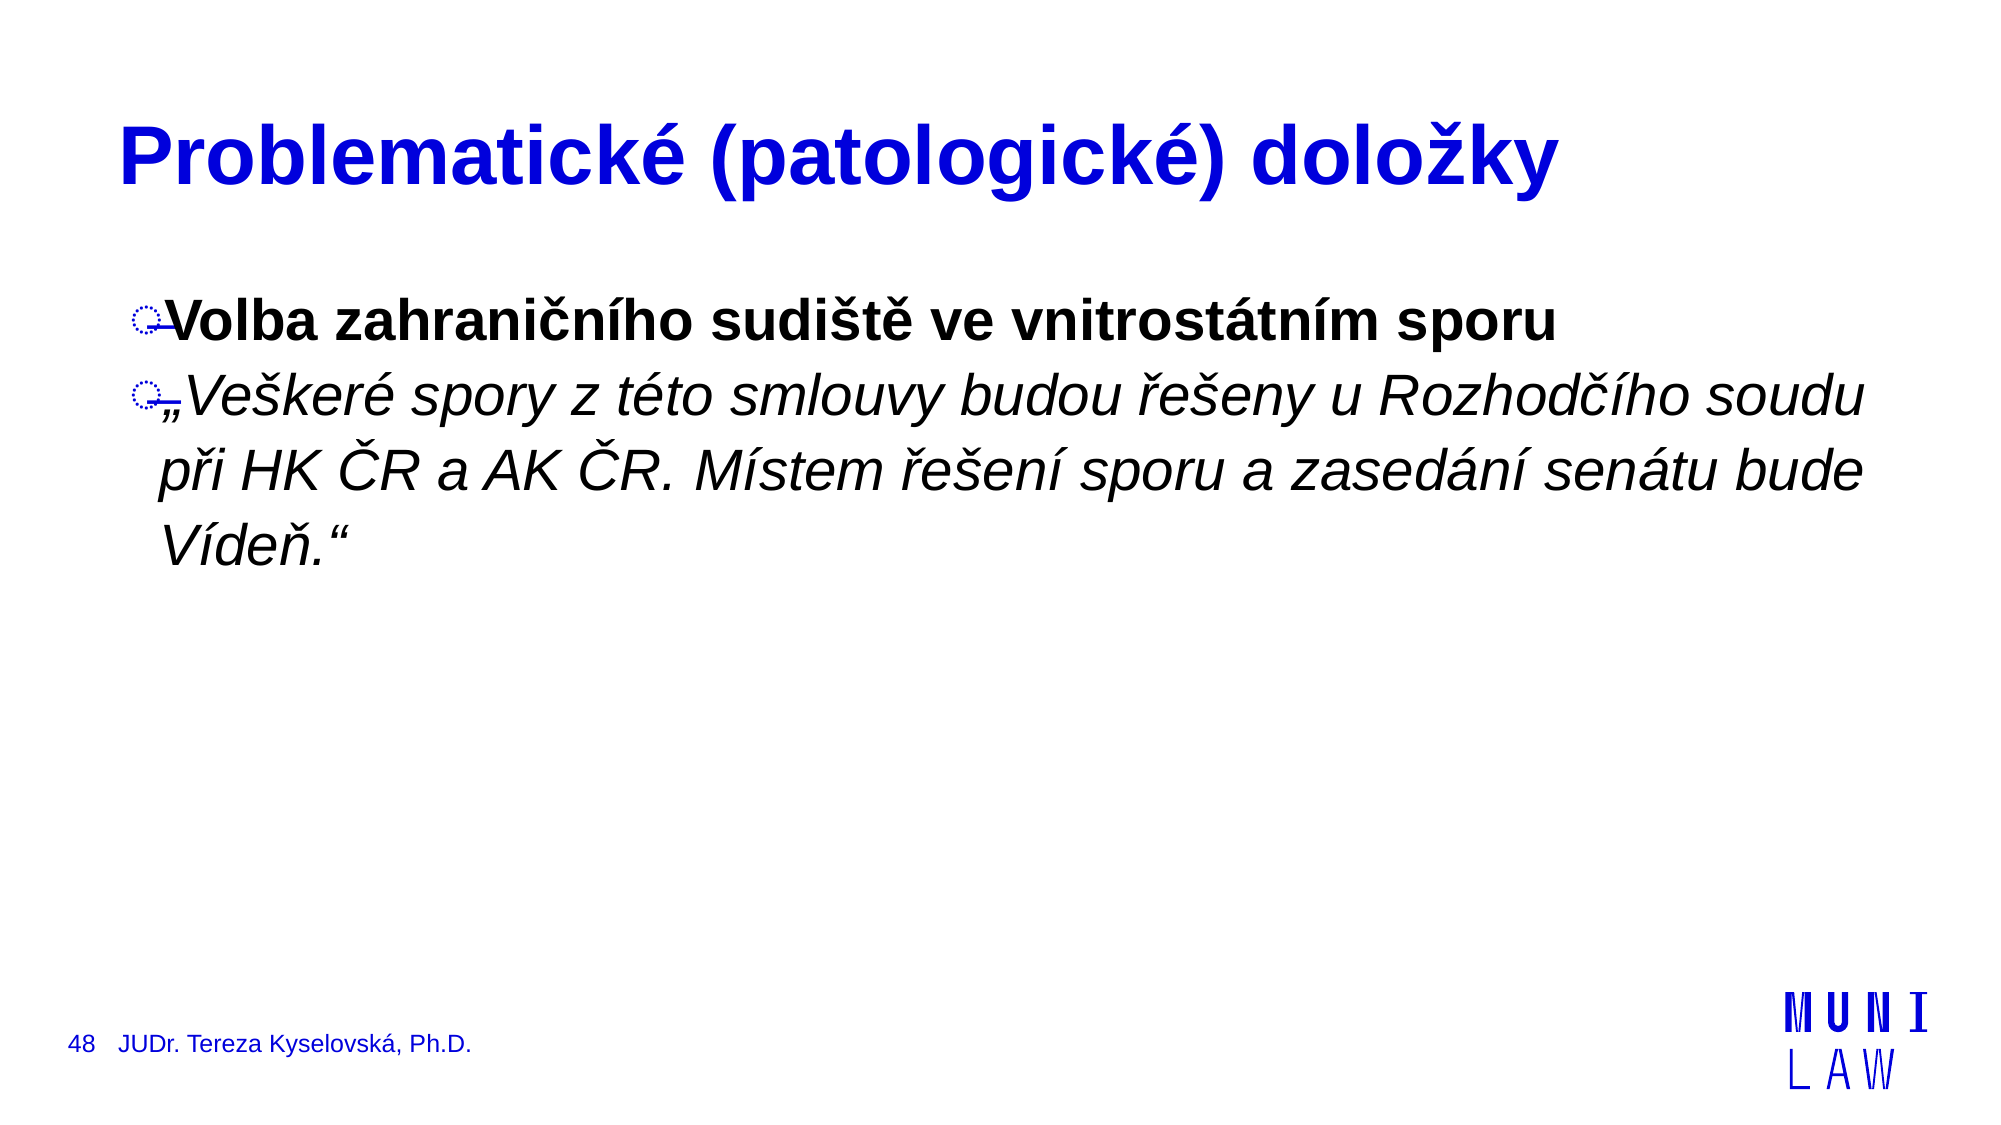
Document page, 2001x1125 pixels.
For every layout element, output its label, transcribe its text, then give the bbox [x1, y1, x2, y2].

title Problematické (patologické) doložky [118, 118, 1883, 193]
footer JUDr. Tereza Kyselovská, Ph.D. [118, 1021, 1418, 1063]
list Volba zahraničního sudiště ve vnitrostátním sporu „Veškeré spory z této smlouvy budou řešeny u Rozhodčího soudu při HK ČR a AK ČR. Místem řešení sporu a zasedání senátu bude Vídeň.“ [118, 277, 1883, 957]
slide_number 48 [67, 1021, 110, 1063]
